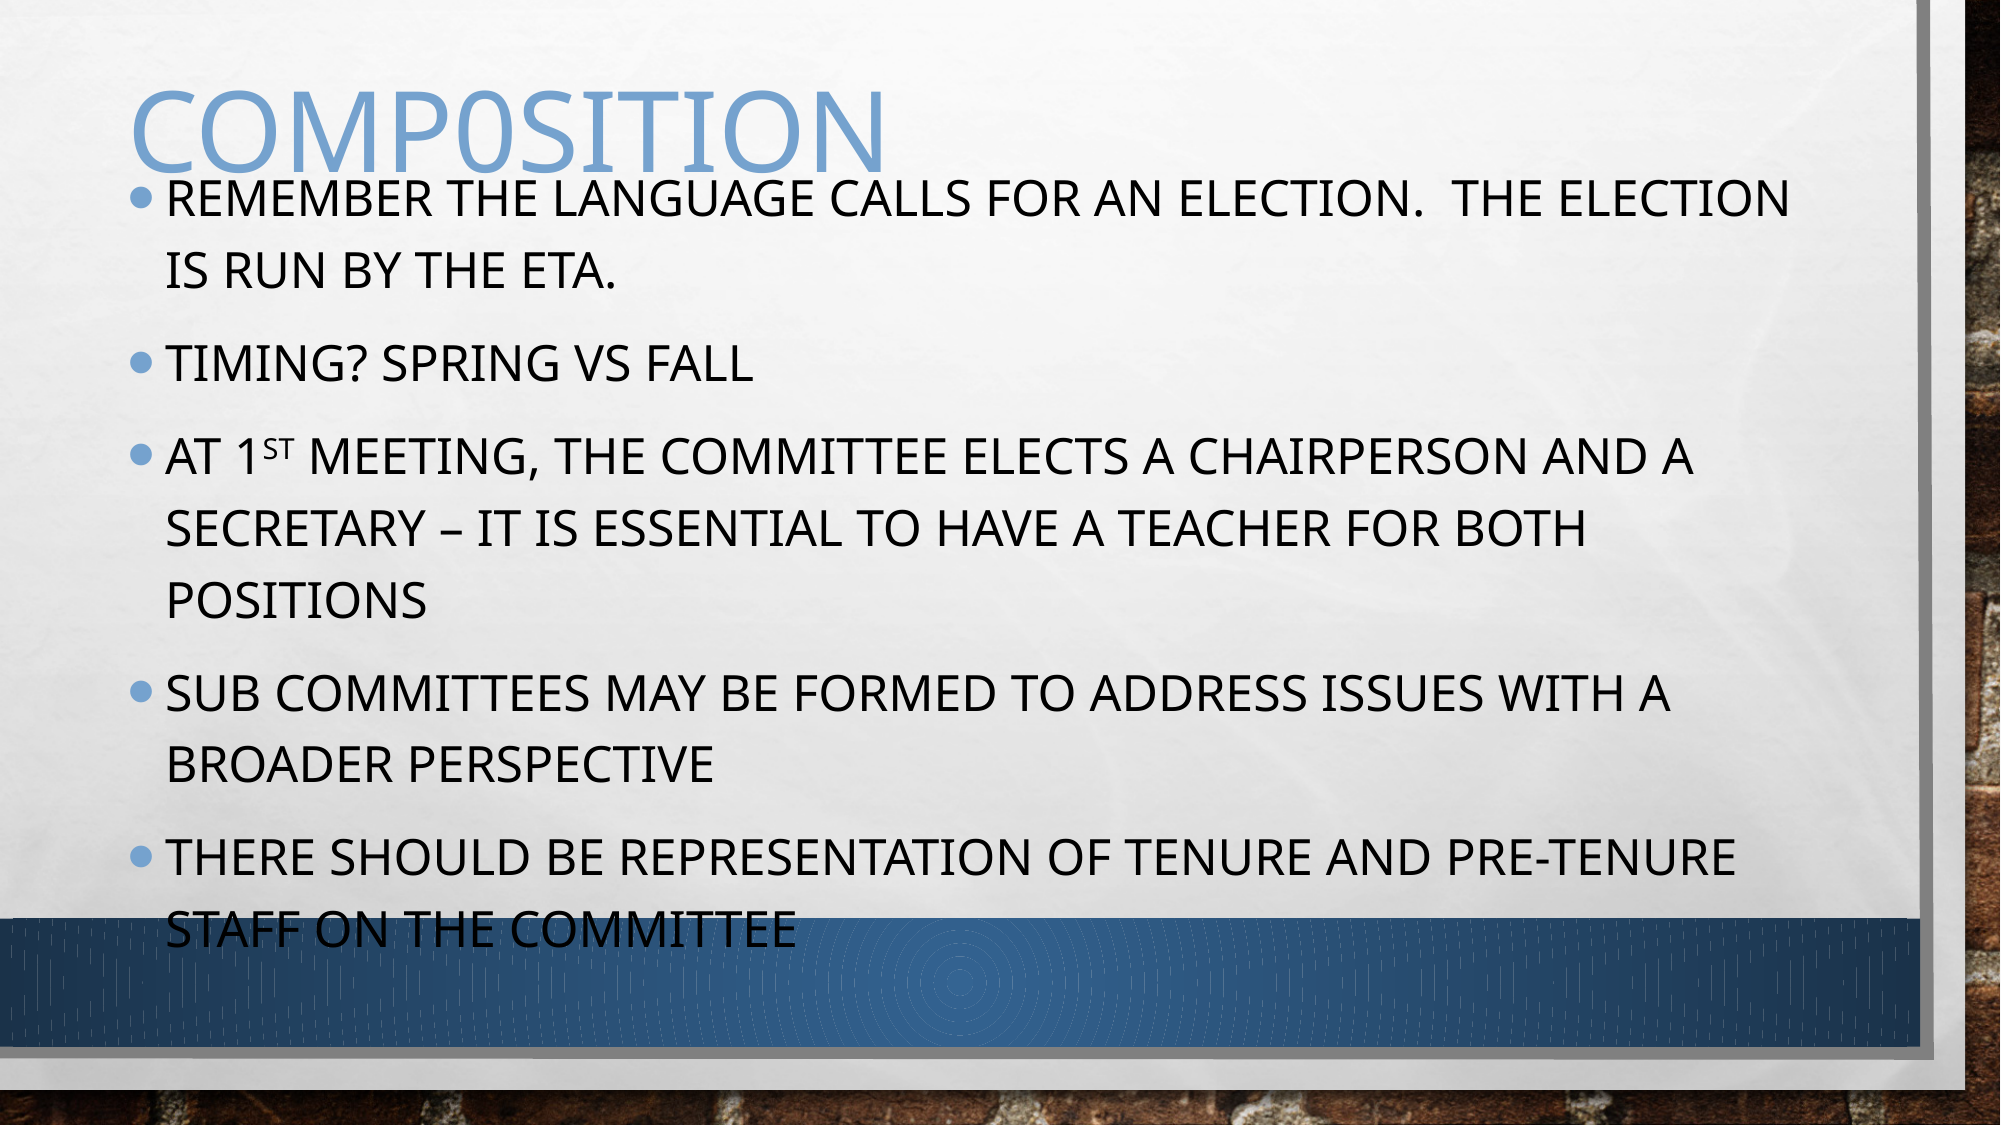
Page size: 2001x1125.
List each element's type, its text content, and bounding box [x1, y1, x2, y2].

picture [0, 0, 2000, 1125]
title Comp0sition [112, 41, 1818, 230]
list Remember the language calls for an election. The election is run by the ETA. Timing? Spring vs fall At 1st meeting, the committee elects a chairperson and a secretary – it is essential to have a teacher for both positions Sub committees may be formed to address issues with a broader perspective There should be representation of tenure and pre-tenure staff on the committee [112, 230, 1818, 882]
